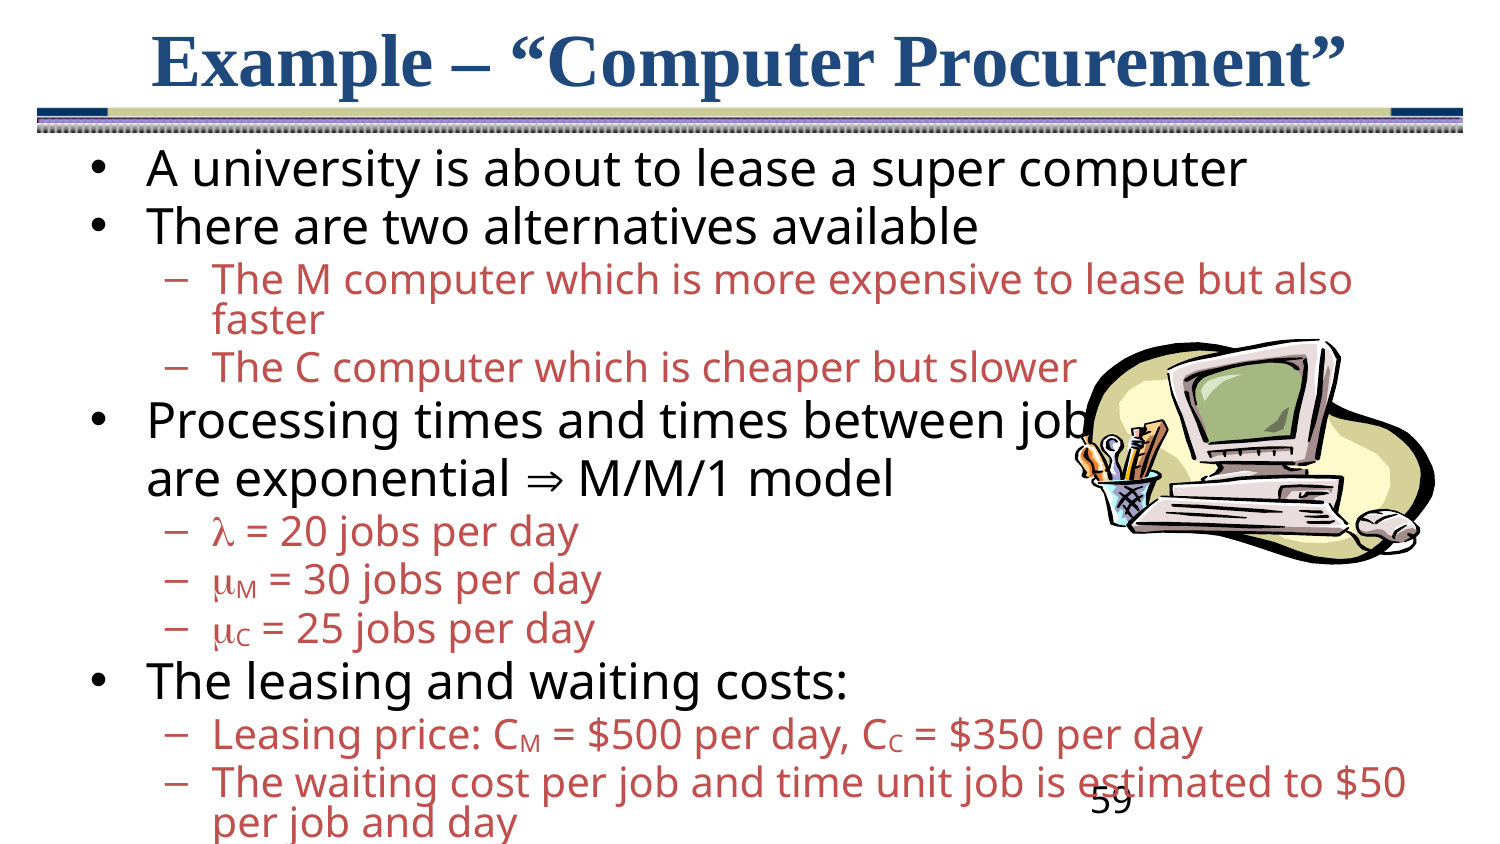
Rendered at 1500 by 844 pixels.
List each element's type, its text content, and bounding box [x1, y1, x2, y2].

picture [1074, 337, 1438, 567]
list A university is about to lease a super computer There are two alternatives available The M computer which is more expensive to lease but also faster The C computer which is cheaper but slower Processing times and times between job arrivals are exponential  M/M/1 model  = 20 jobs per day M = 30 jobs per day C = 25 jobs per day The leasing and waiting costs: Leasing price: CM = $500 per day, CC = $350 per day The waiting cost per job and time unit job is estimated to $50 per job and day Question: Which computer should the university choose in order to minimize the expected costs? [75, 142, 1425, 807]
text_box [37, 102, 1463, 134]
text_box Example – “Computer Procurement” [0, 0, 1500, 113]
slide_number 59 [1074, 807, 1388, 826]
